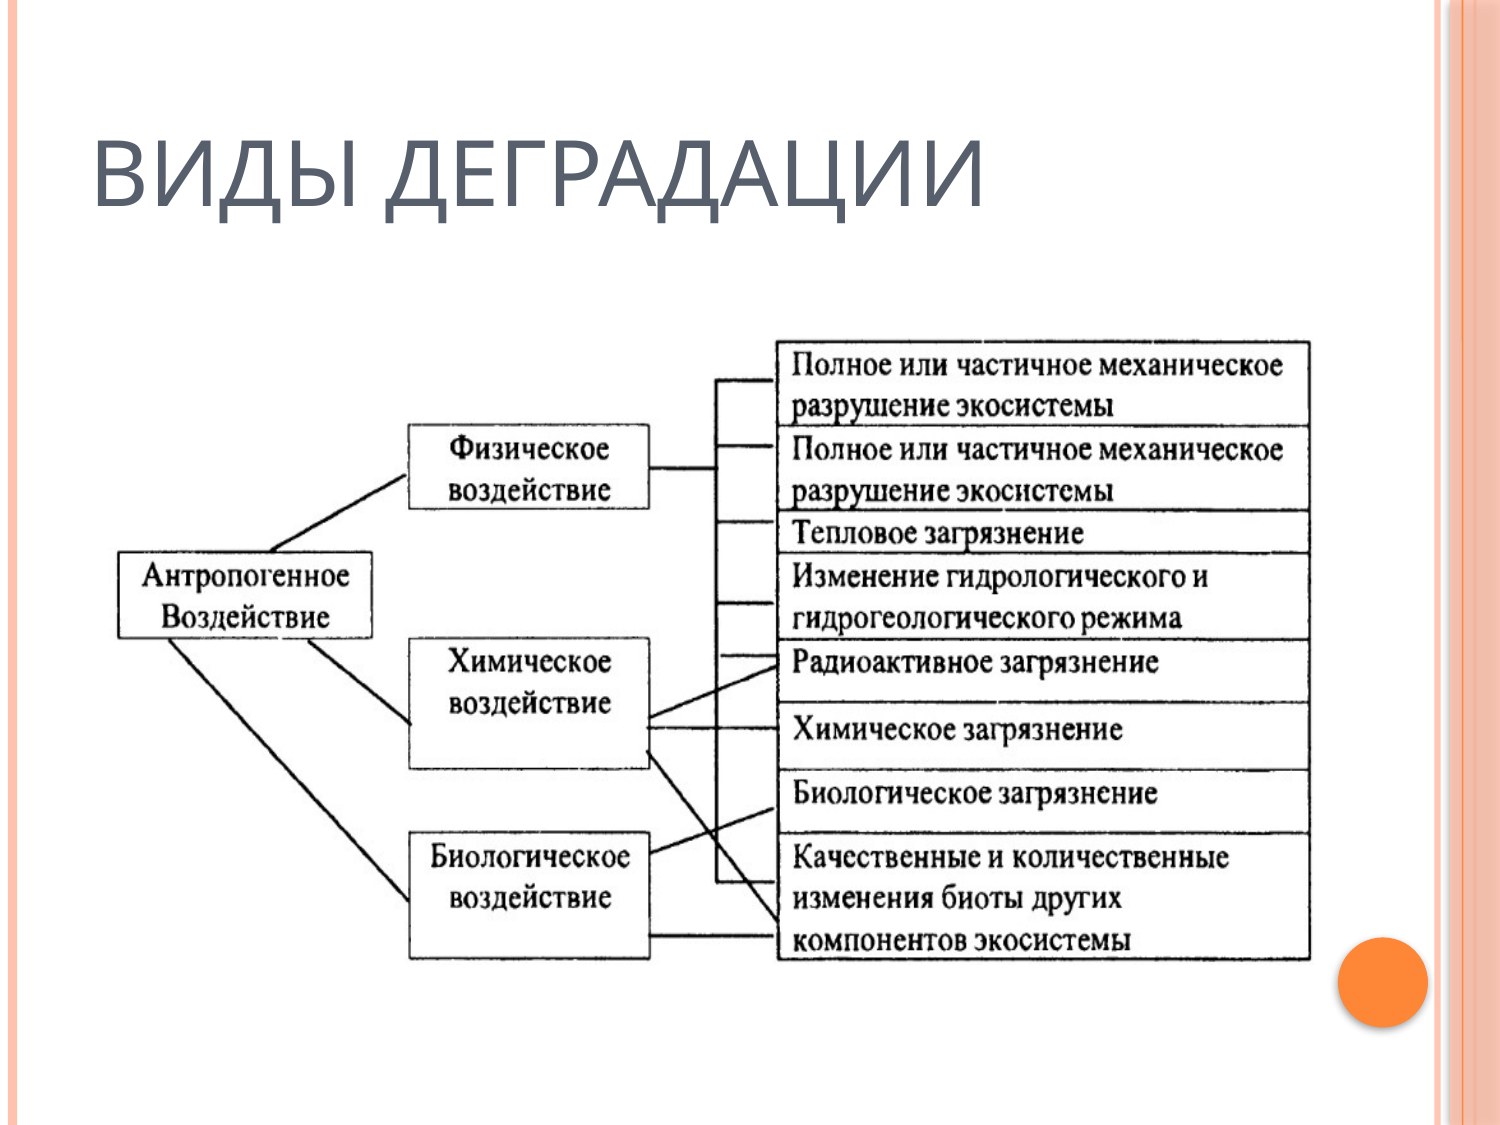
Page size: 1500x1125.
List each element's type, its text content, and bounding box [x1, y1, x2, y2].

picture [87, 325, 1330, 965]
title Виды деградации [75, 45, 1300, 233]
